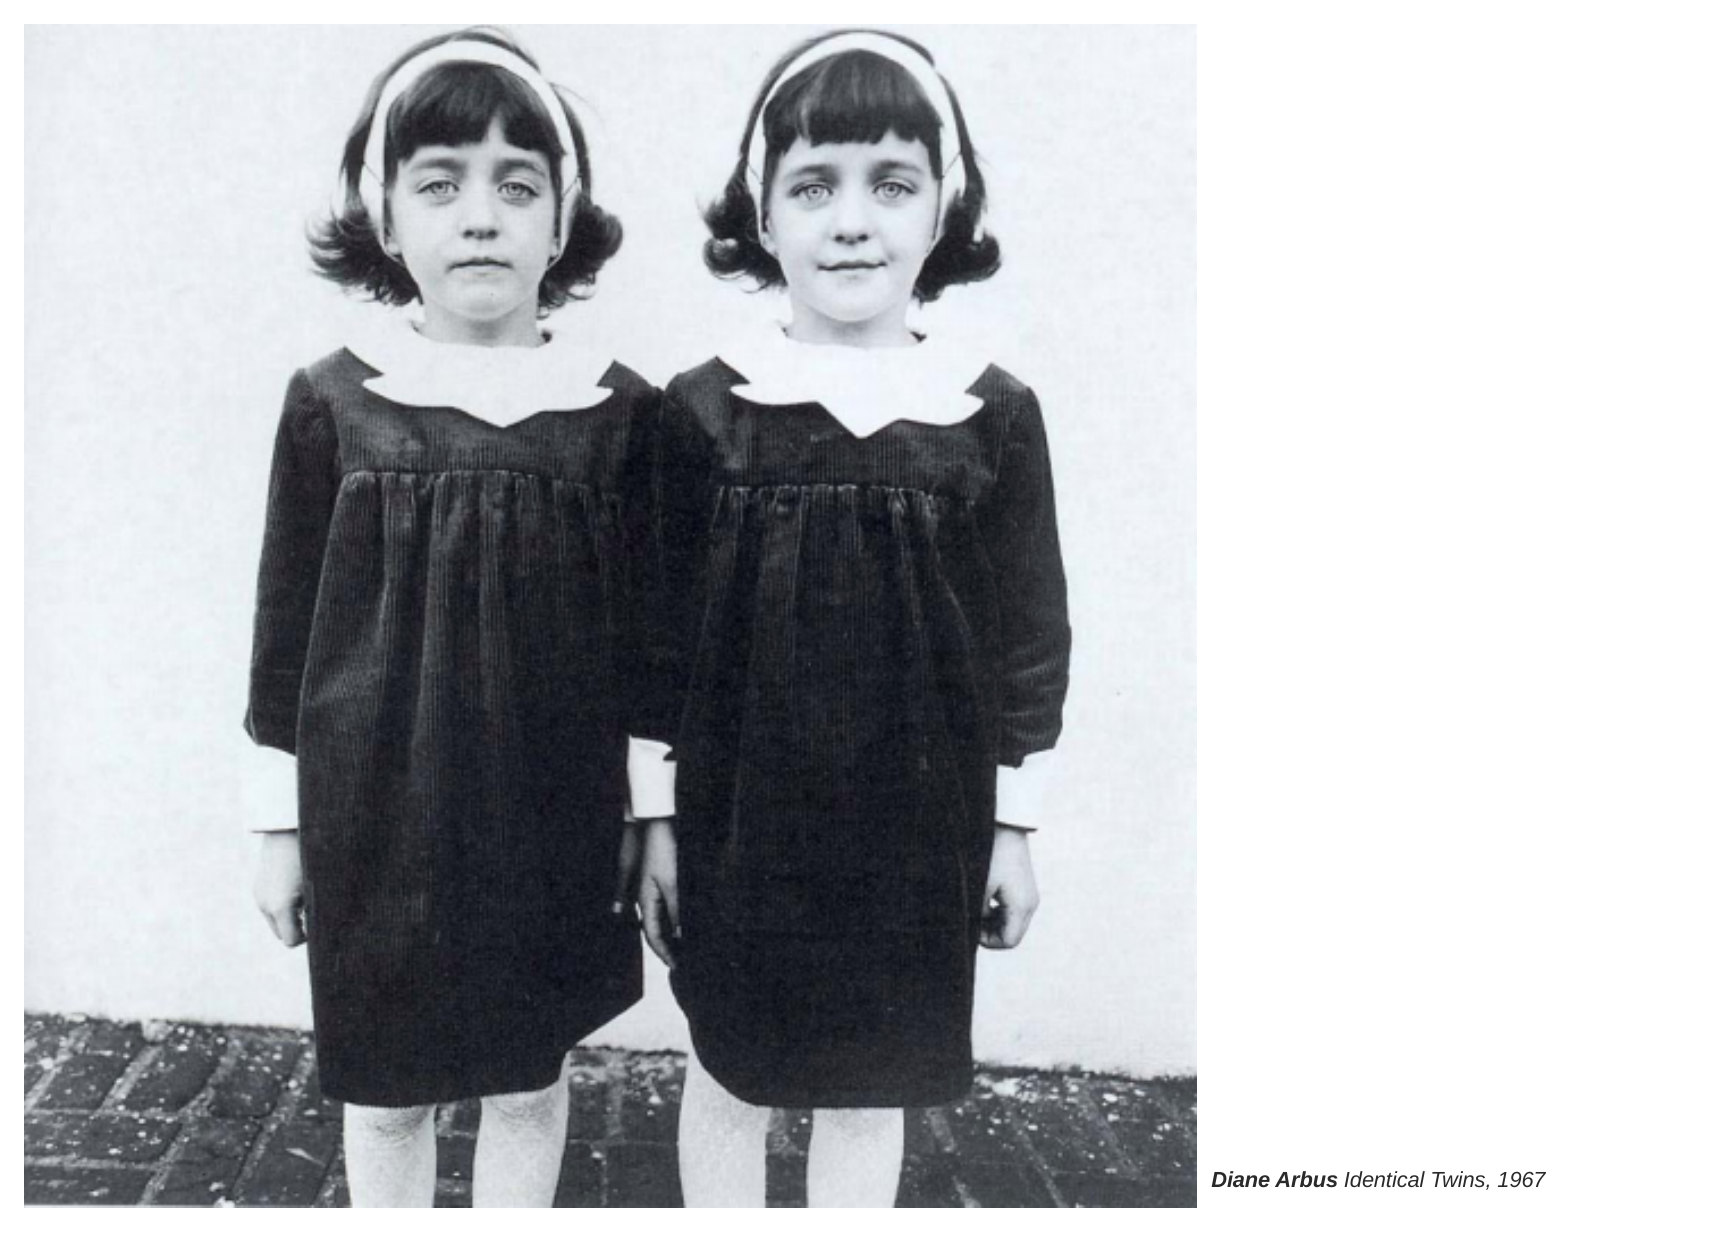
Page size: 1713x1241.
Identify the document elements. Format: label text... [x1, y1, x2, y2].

text_box Diane Arbus Identical Twins, 1967 [1200, 1150, 1689, 1208]
picture [24, 24, 1197, 1208]
